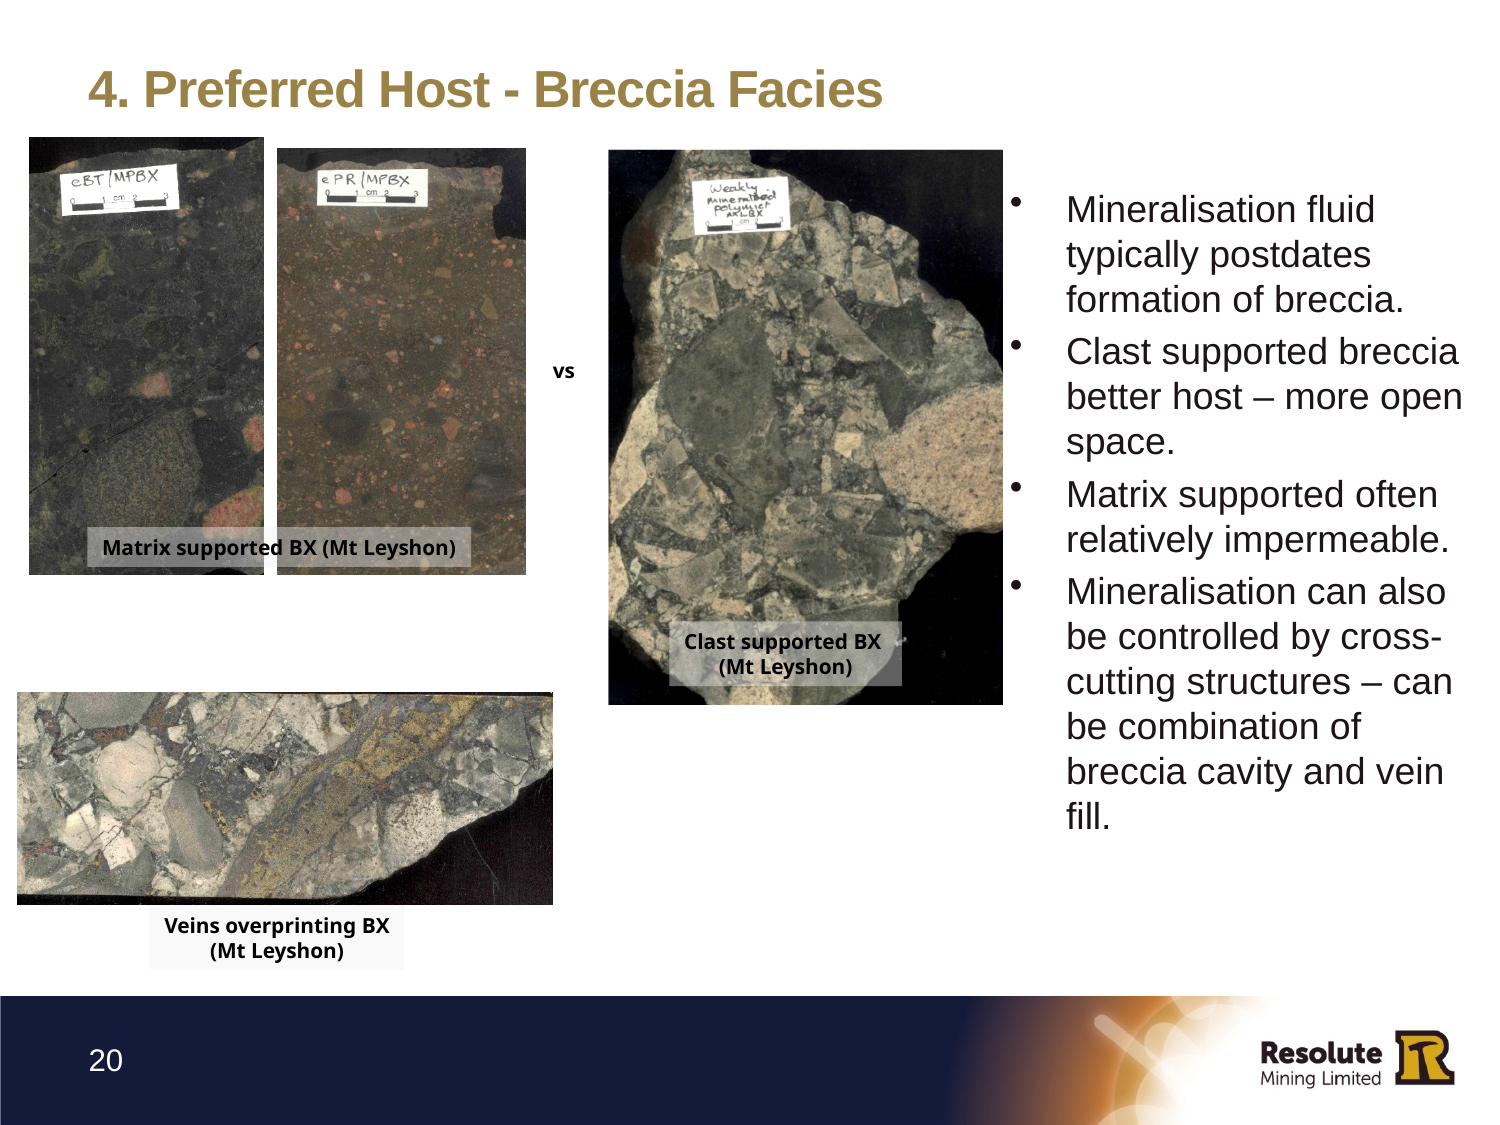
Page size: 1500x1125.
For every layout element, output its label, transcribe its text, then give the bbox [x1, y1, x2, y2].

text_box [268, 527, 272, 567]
text_box Veins overprinting BX (Mt Leyshon) [149, 915, 405, 970]
picture [277, 148, 526, 575]
picture [17, 692, 553, 906]
list Mineralisation fluid typically postdates formation of breccia. Clast supported breccia better host – more open space. Matrix supported often relatively impermeable. Mineralisation can also be controlled by cross-cutting structures – can be combination of breccia cavity and vein fill. [1009, 184, 1471, 917]
title 4. Preferred Host - Breccia Facies [88, 65, 1364, 197]
text_box Clast supported BX (Mt Leyshon) [669, 633, 902, 687]
picture [527, 150, 1084, 705]
picture [0, 996, 1500, 1125]
slide_number 20 [88, 1017, 172, 1100]
picture [29, 136, 264, 575]
